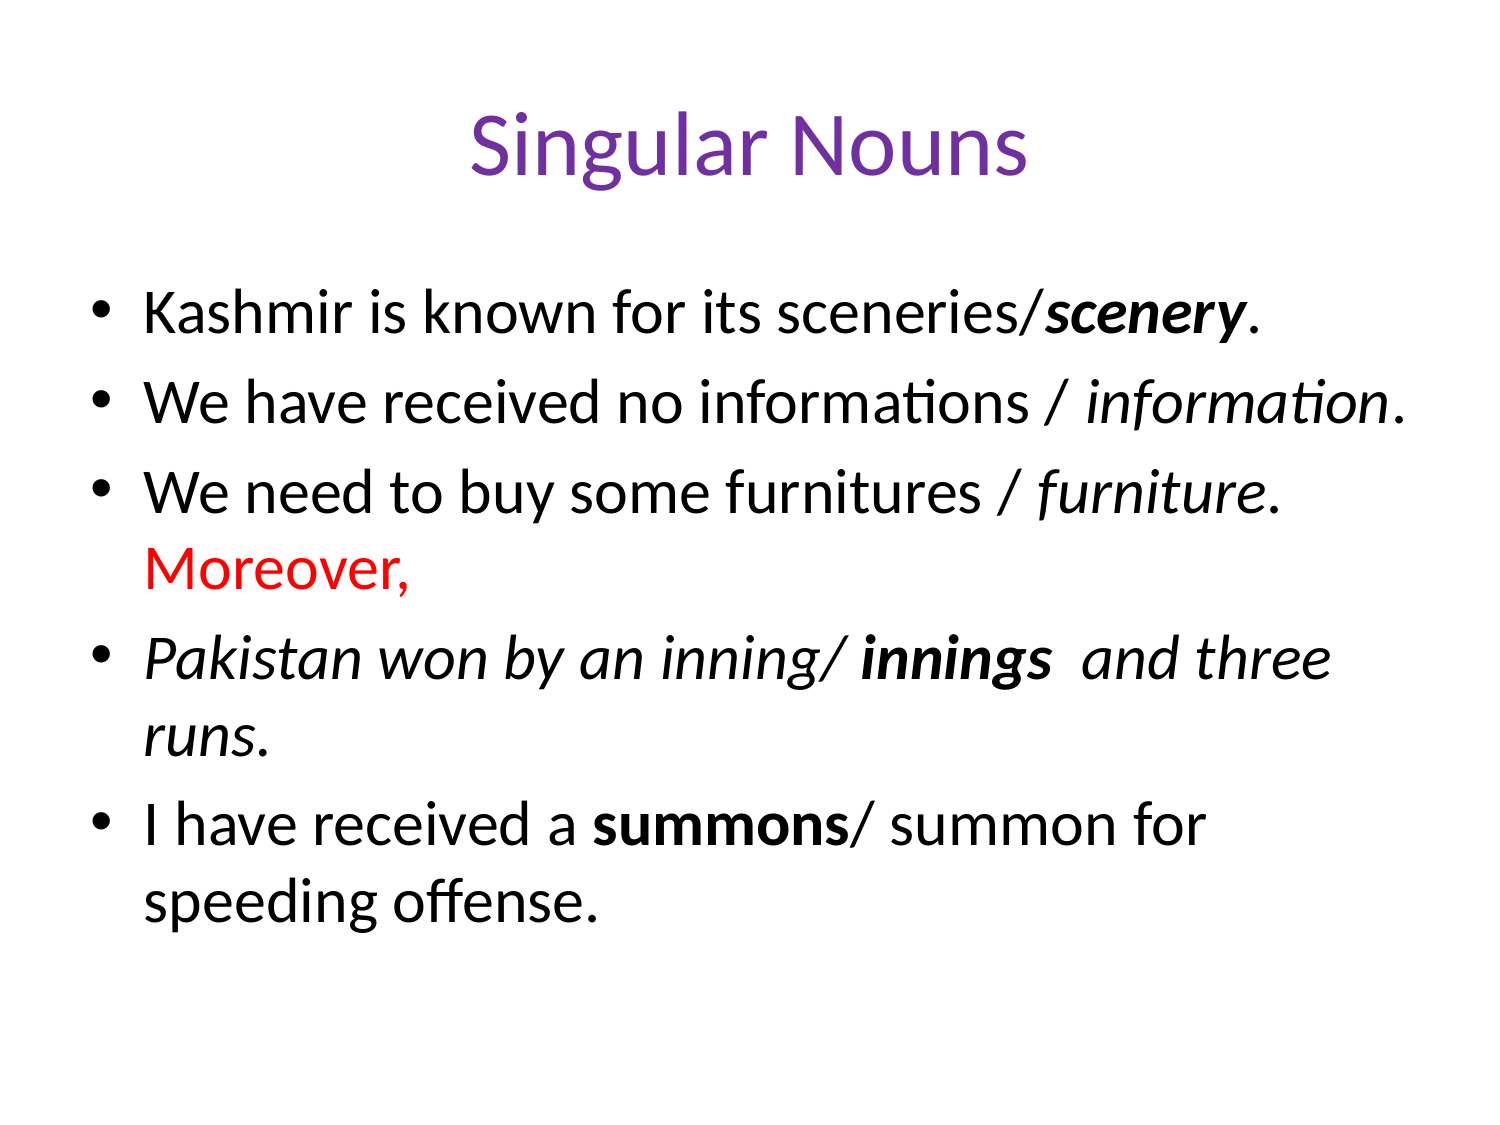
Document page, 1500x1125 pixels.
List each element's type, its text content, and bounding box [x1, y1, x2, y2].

title Singular Nouns [75, 45, 1425, 233]
list Kashmir is known for its sceneries/scenery. We have received no informations / information. We need to buy some furnitures / furniture. Moreover, Pakistan won by an inning/ innings and three runs. I have received a summons/ summon for speeding offense. [75, 262, 1425, 1005]
